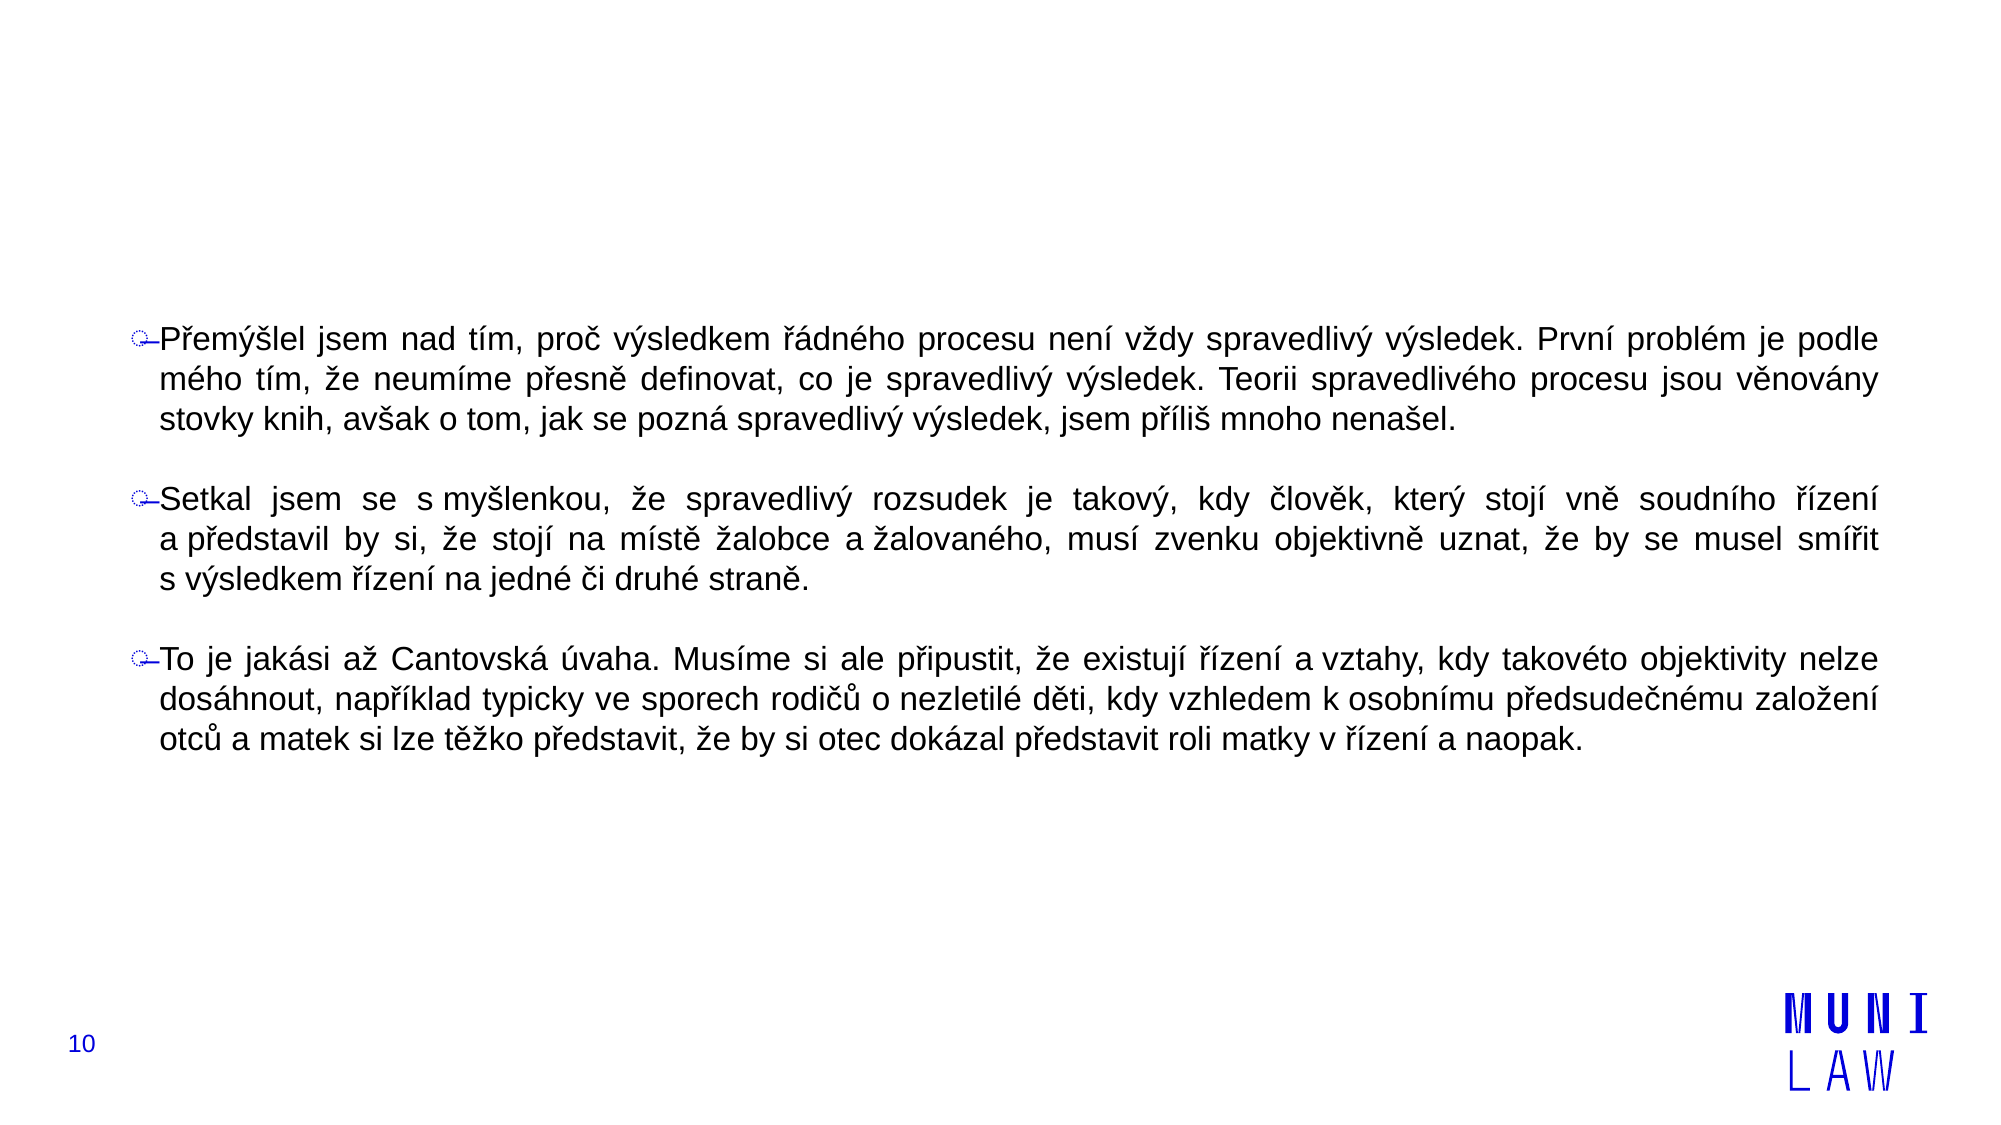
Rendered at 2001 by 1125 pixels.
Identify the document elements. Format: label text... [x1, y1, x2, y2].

list Přemýšlel jsem nad tím, proč výsledkem řádného procesu není vždy spravedlivý výsledek. První problém je podle mého tím, že neumíme přesně definovat, co je spravedlivý výsledek. Teorii spravedlivého procesu jsou věnovány stovky knih, avšak o tom, jak se pozná spravedlivý výsledek, jsem příliš mnoho nenašel. Setkal jsem se s myšlenkou, že spravedlivý rozsudek je takový, kdy člověk, který stojí vně soudního řízení a představil by si, že stojí na místě žalobce a žalovaného, musí zvenku objektivně uznat, že by se musel smířit s výsledkem řízení na jedné či druhé straně. To je jakási až Cantovská úvaha. Musíme si ale připustit, že existují řízení a vztahy, kdy takovéto objektivity nelze dosáhnout, například typicky ve sporech rodičů o nezletilé děti, kdy vzhledem k osobnímu předsudečnému založení otců a matek si lze těžko představit, že by si otec dokázal představit roli matky v řízení a naopak. [118, 277, 1883, 957]
slide_number 10 [67, 1021, 110, 1063]
